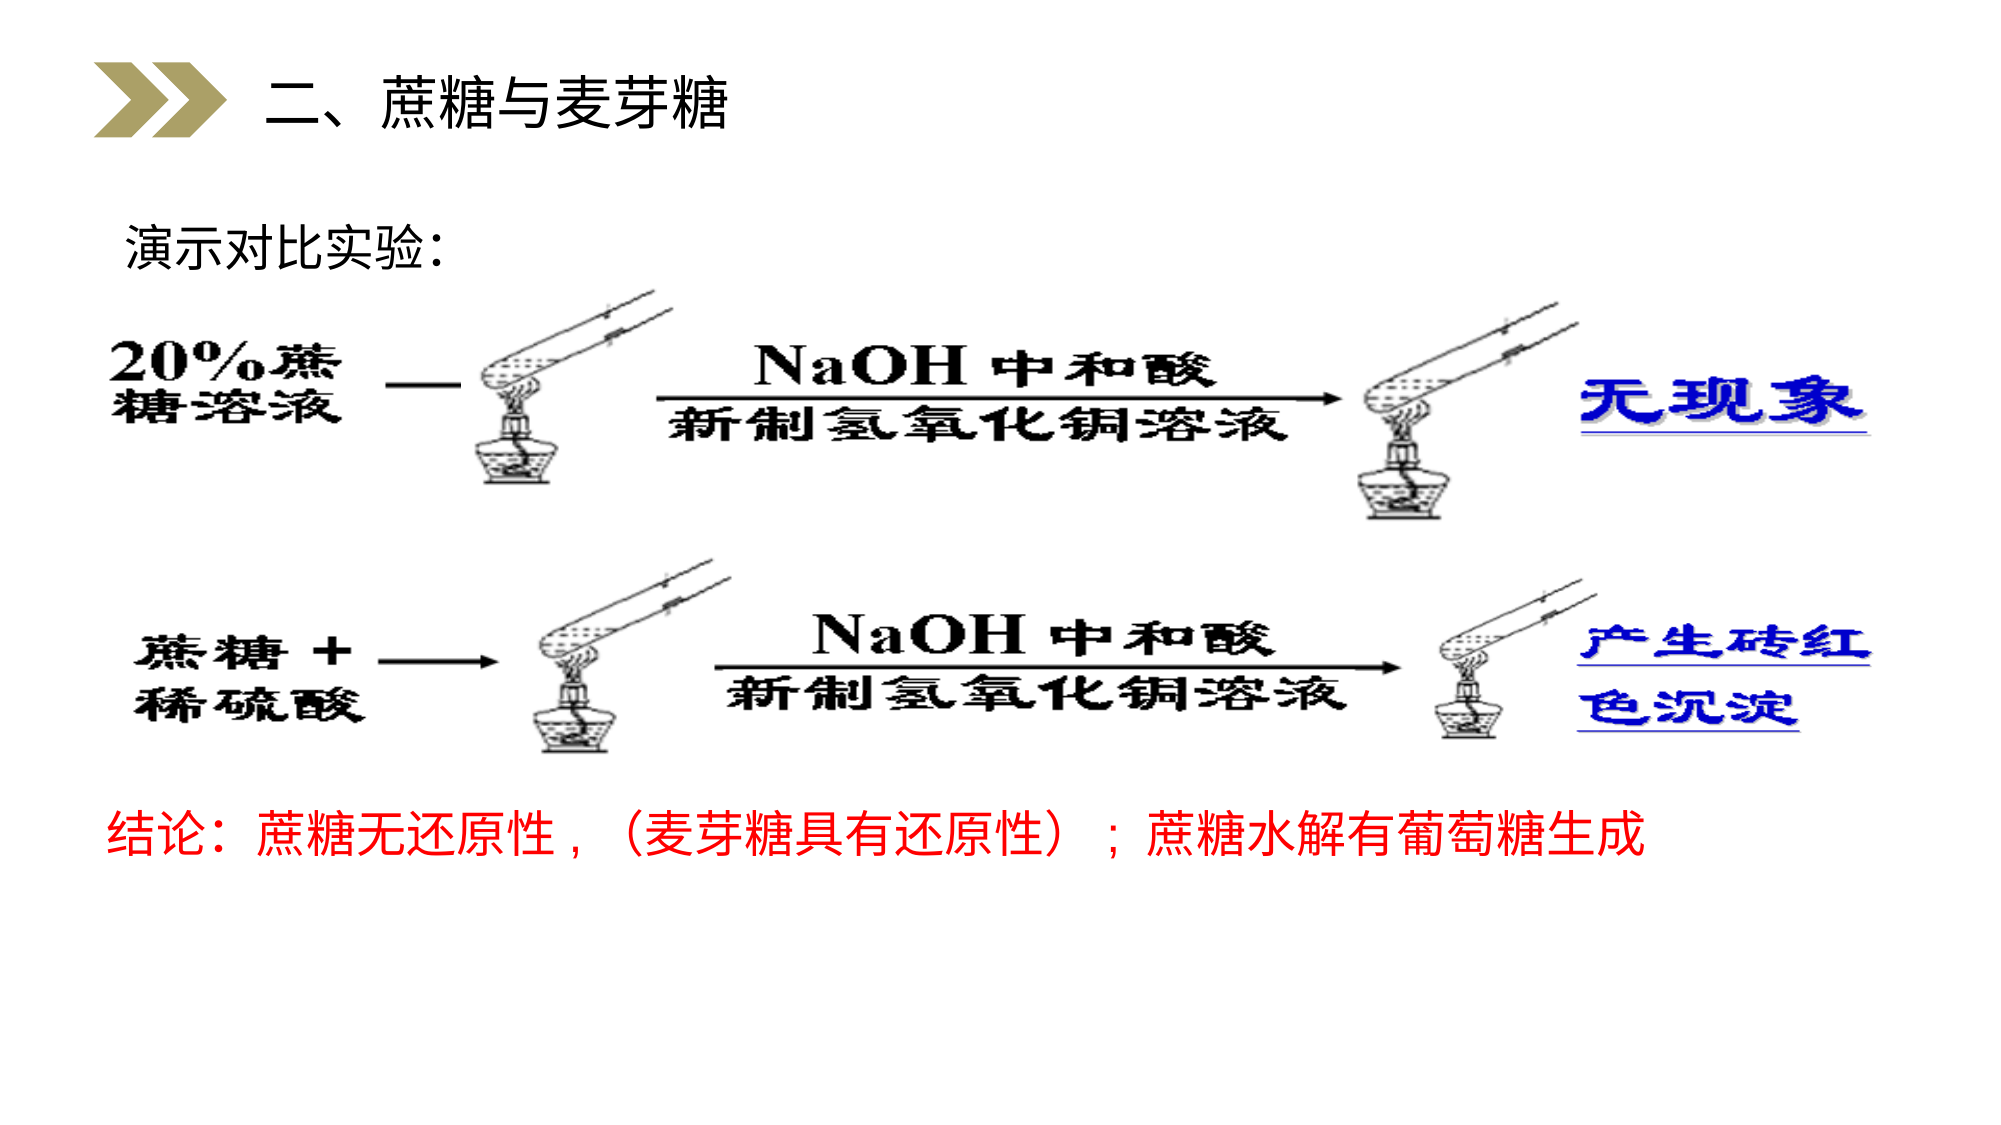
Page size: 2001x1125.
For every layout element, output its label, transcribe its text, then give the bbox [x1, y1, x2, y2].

text_box 二、蔗糖与麦芽糖 [248, 66, 1088, 137]
picture [519, 544, 1884, 762]
picture [107, 599, 502, 728]
picture [106, 275, 1876, 526]
text_box 结论：蔗糖无还原性,（麦芽糖具有还原性）; 蔗糖水解有葡萄糖生成 [91, 795, 1839, 871]
text_box 演示对比实验： [109, 208, 490, 284]
